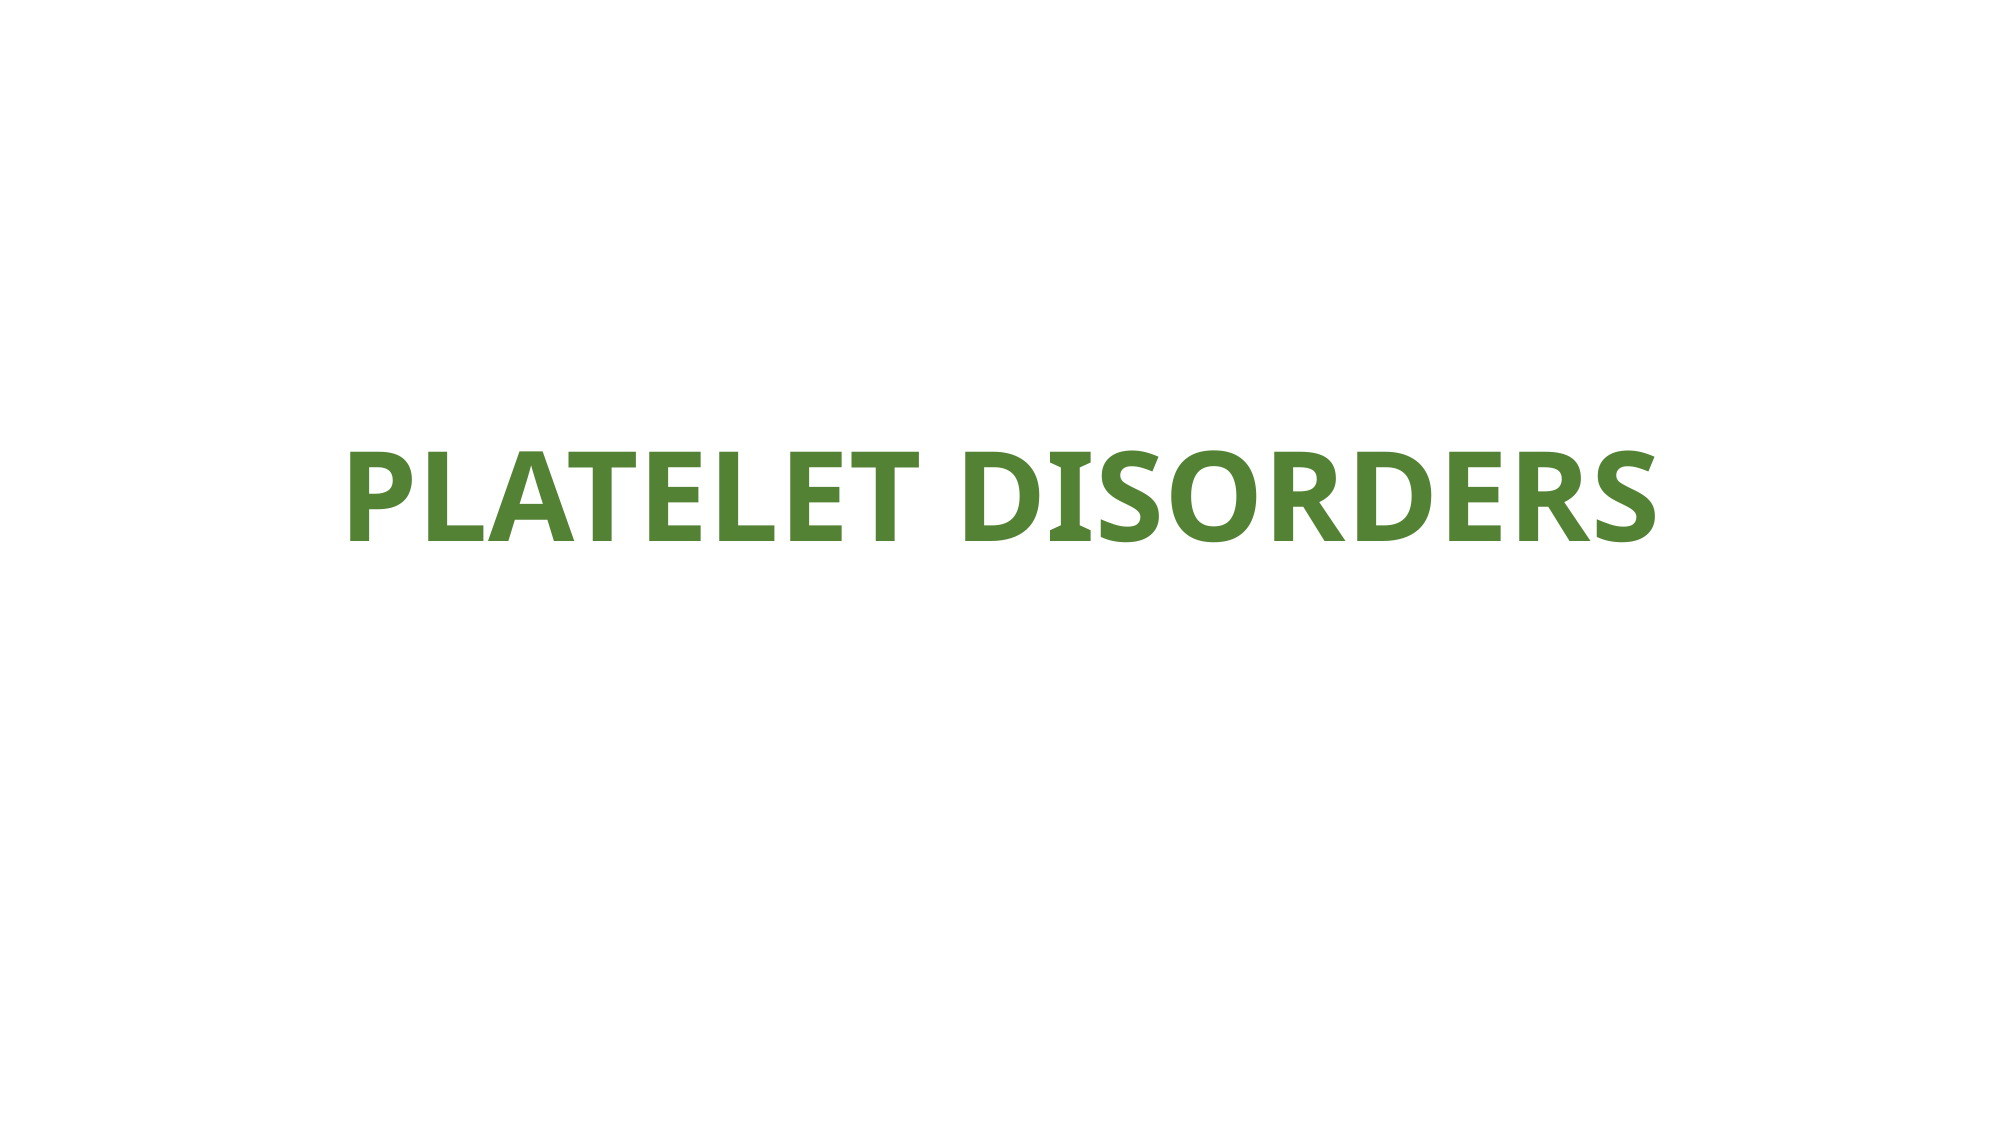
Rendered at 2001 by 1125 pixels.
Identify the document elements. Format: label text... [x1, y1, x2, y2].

title PLATELET DISORDERS [249, 184, 1750, 576]
